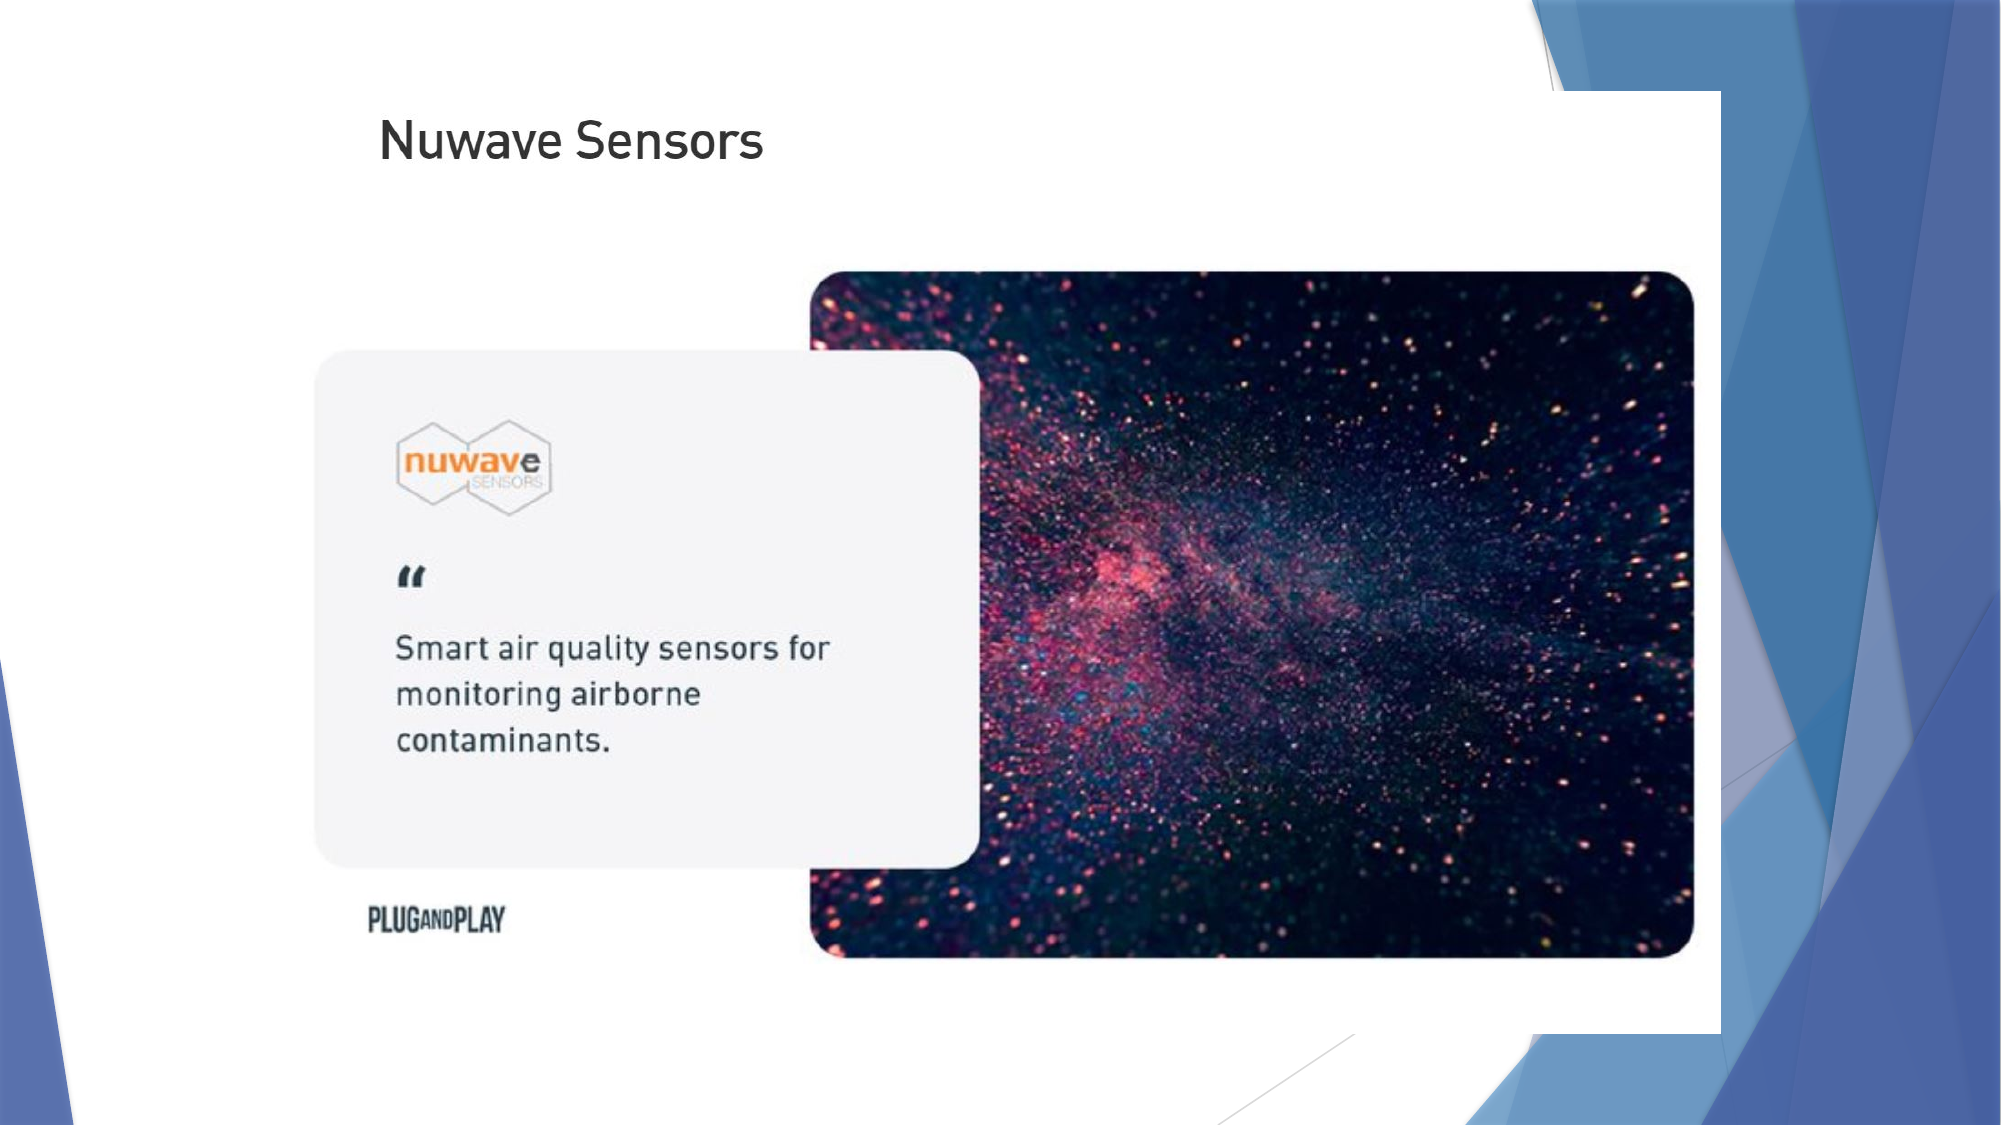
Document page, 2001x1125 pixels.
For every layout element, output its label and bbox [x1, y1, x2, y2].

list [278, 90, 1721, 1035]
